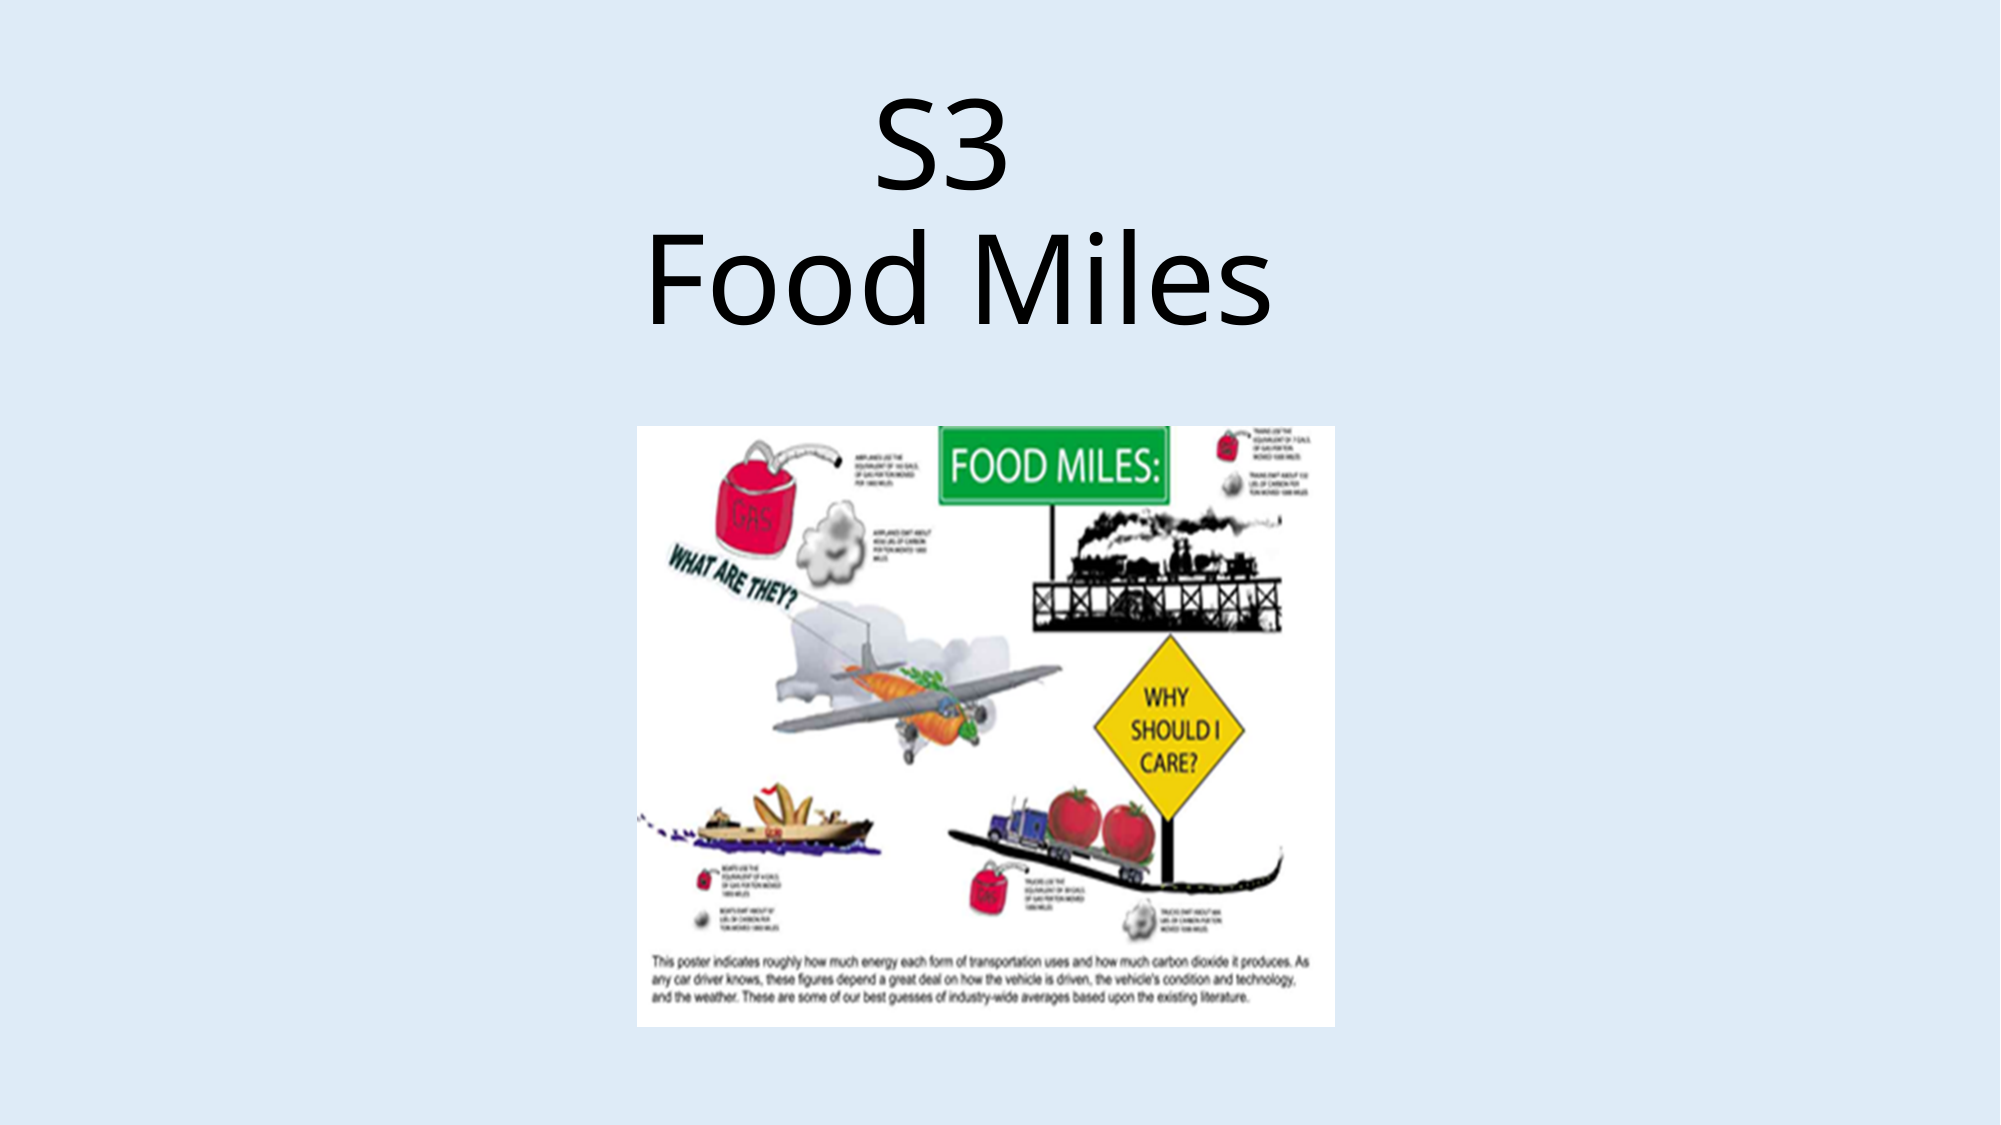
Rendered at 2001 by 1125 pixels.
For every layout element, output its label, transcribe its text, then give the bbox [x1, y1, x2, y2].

title S3 Food Miles [209, 0, 1710, 360]
picture [637, 426, 1335, 1027]
